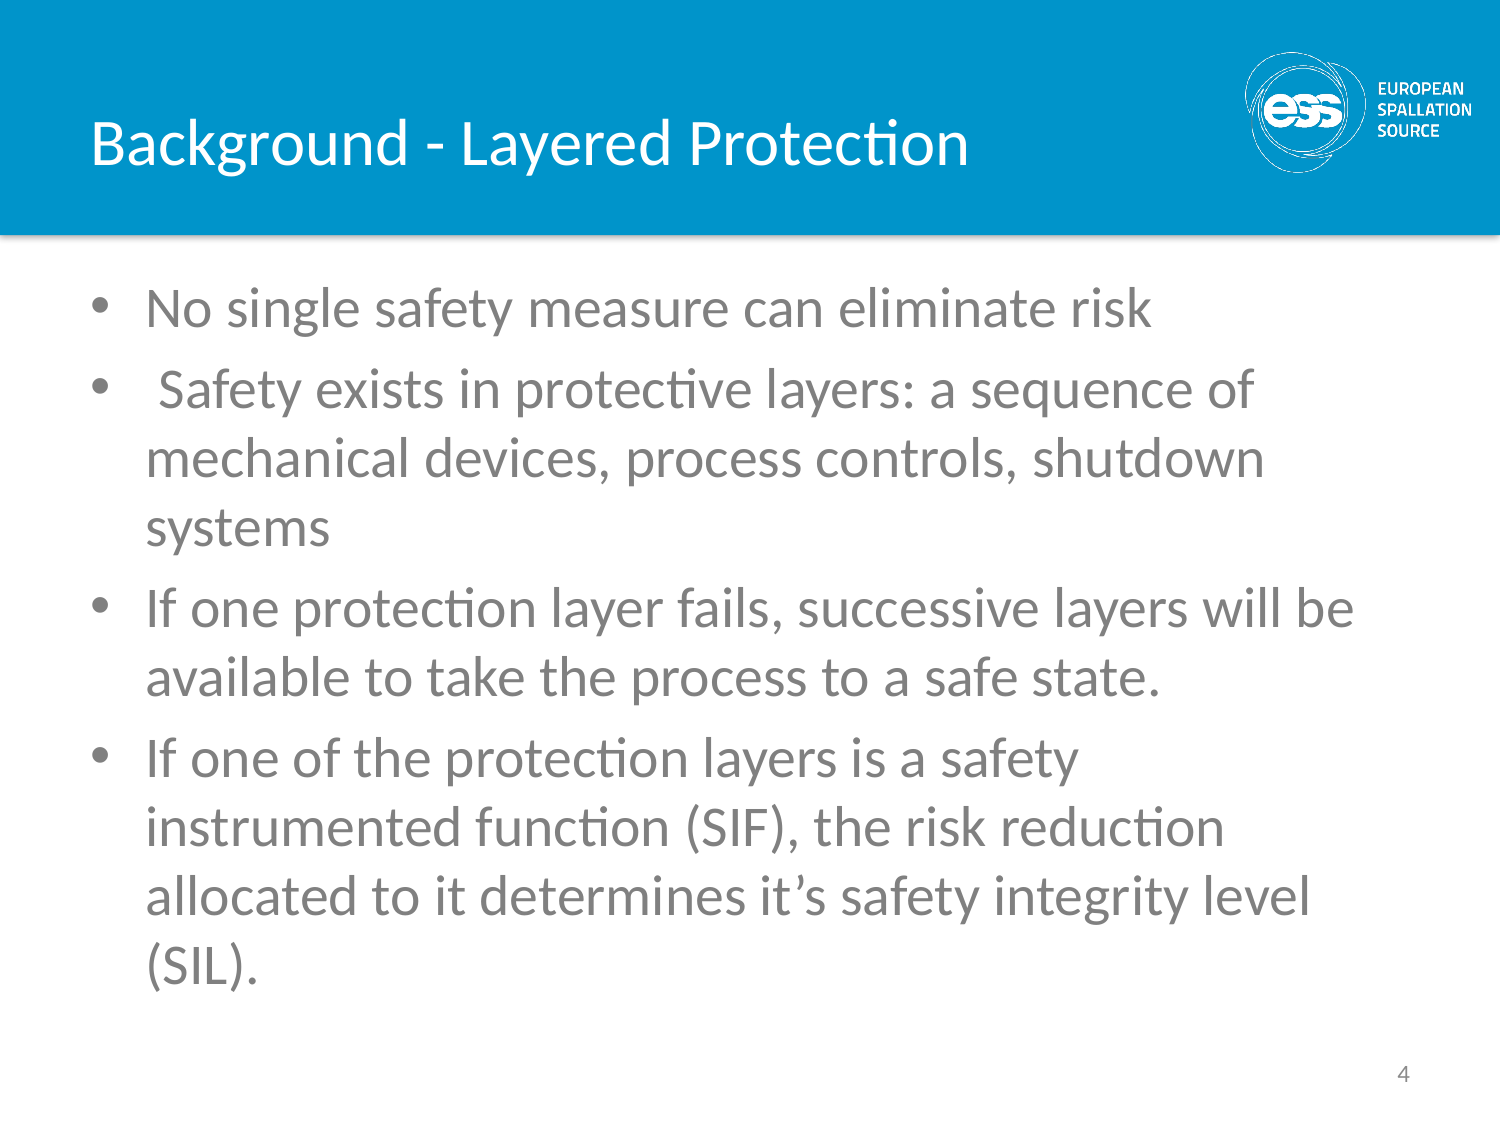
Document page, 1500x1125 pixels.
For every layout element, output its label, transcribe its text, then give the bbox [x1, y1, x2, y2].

picture [1443, 86, 1450, 93]
slide_number 4 [1074, 1042, 1425, 1103]
picture [1418, 104, 1423, 115]
picture [1264, 94, 1342, 127]
picture [1423, 83, 1430, 94]
picture [1436, 104, 1444, 115]
picture [1389, 104, 1393, 115]
picture [1422, 125, 1428, 134]
list No single safety measure can eliminate risk Safety exists in protective layers: a sequence of mechanical devices, process controls, shutdown systems If one protection layer fails, successive layers will be available to take the process to a safe state. If one of the protection layers is a safety instrumented function (SIF), the risk reduction allocated to it determines it’s safety integrity level (SIL). [75, 262, 1425, 1005]
picture [1379, 83, 1385, 94]
picture [1454, 83, 1458, 94]
picture [1432, 125, 1438, 136]
title Background - Layered Protection [75, 45, 1247, 233]
picture [1398, 109, 1406, 115]
picture [1400, 83, 1407, 94]
picture [1409, 104, 1415, 115]
